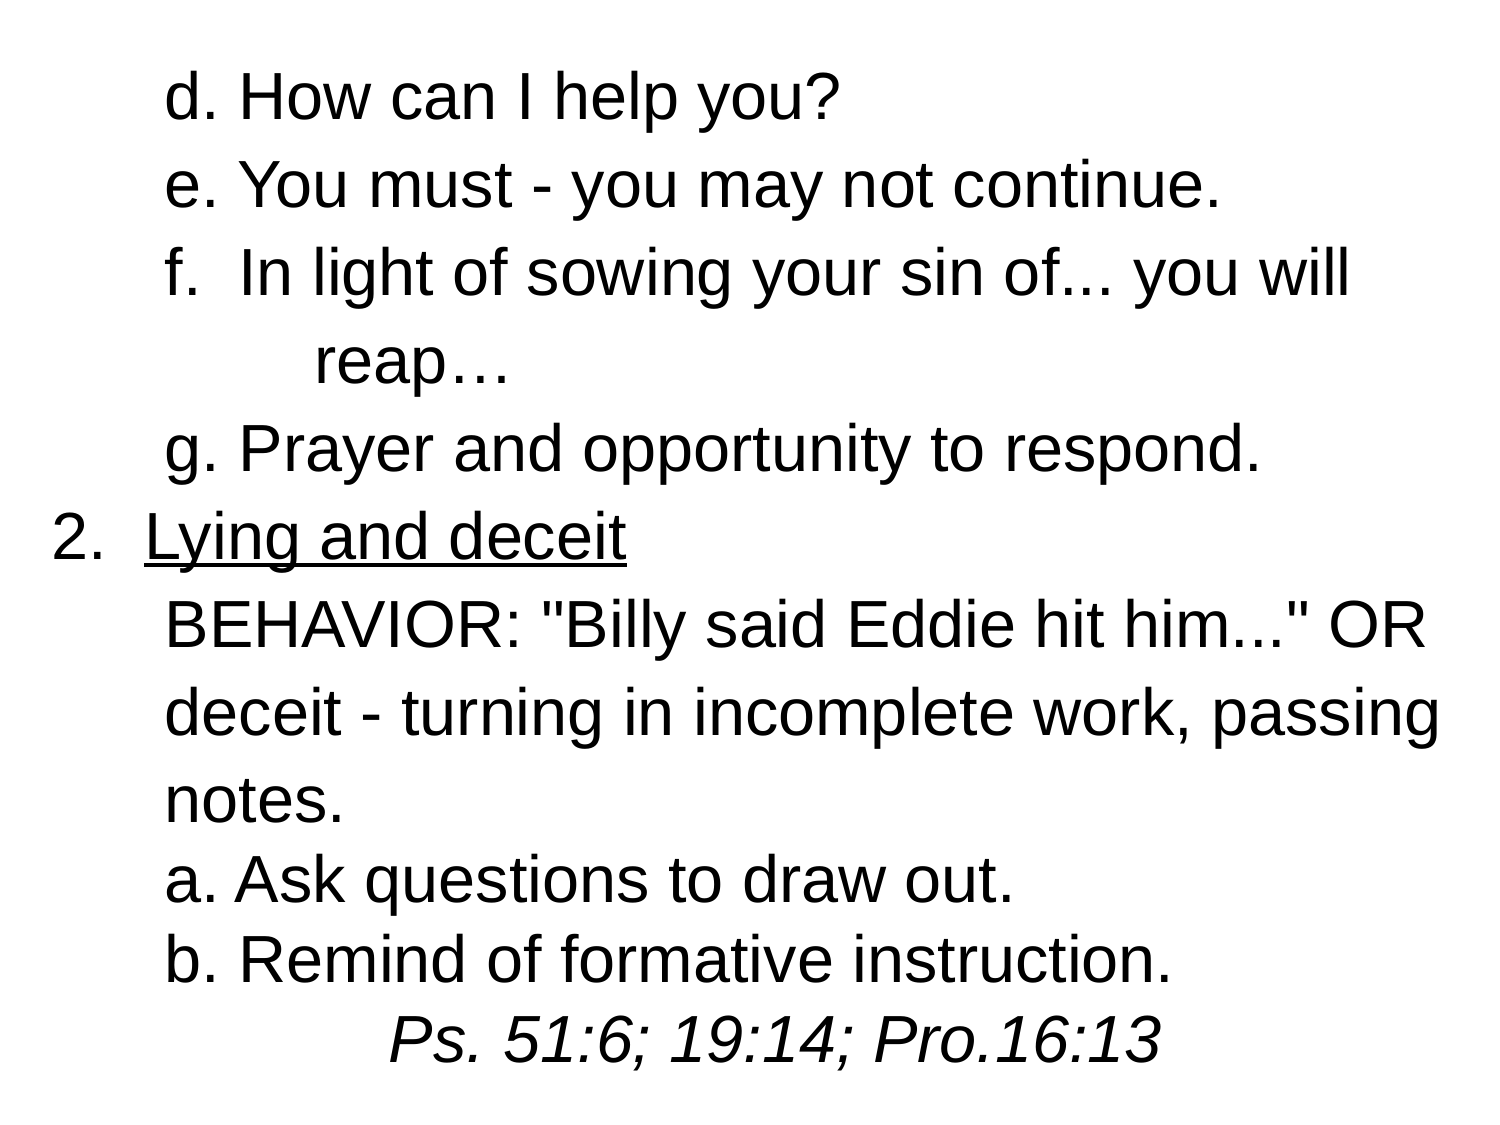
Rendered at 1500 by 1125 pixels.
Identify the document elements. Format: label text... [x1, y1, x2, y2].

text_box d. How can I help you? e. You must - you may not continue. f. In light of sowing your sin of... you will reap… g. Prayer and opportunity to respond. 2. Lying and deceit BEHAVIOR: "Billy said Eddie hit him..." OR deceit - turning in incomplete work, passing notes. a. Ask questions to draw out. b. Remind of formative instruction. Ps. 51:6; 19:14; Pro.16:13 [0, 37, 1500, 1125]
